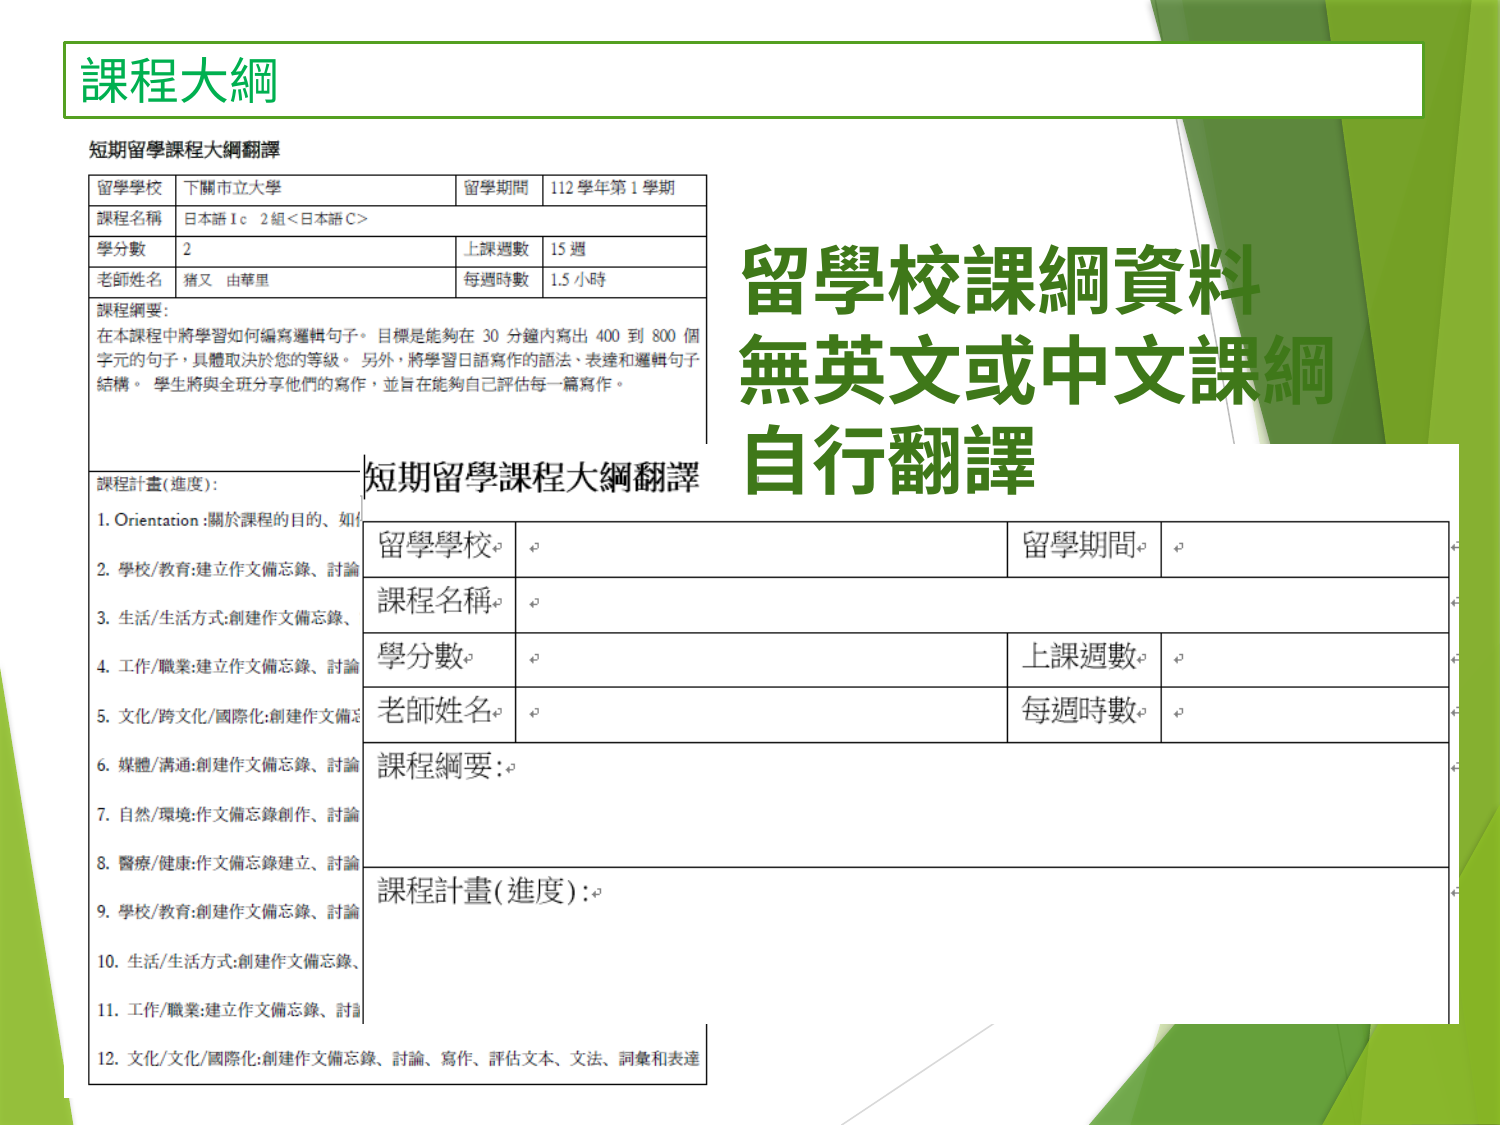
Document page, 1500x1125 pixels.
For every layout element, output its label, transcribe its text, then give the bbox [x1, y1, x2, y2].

picture [64, 121, 1460, 1098]
text_box 留學校課綱資料 無英文或中文課綱 自行翻譯 [729, 226, 1397, 443]
text_box 課程大綱 [63, 41, 1425, 119]
